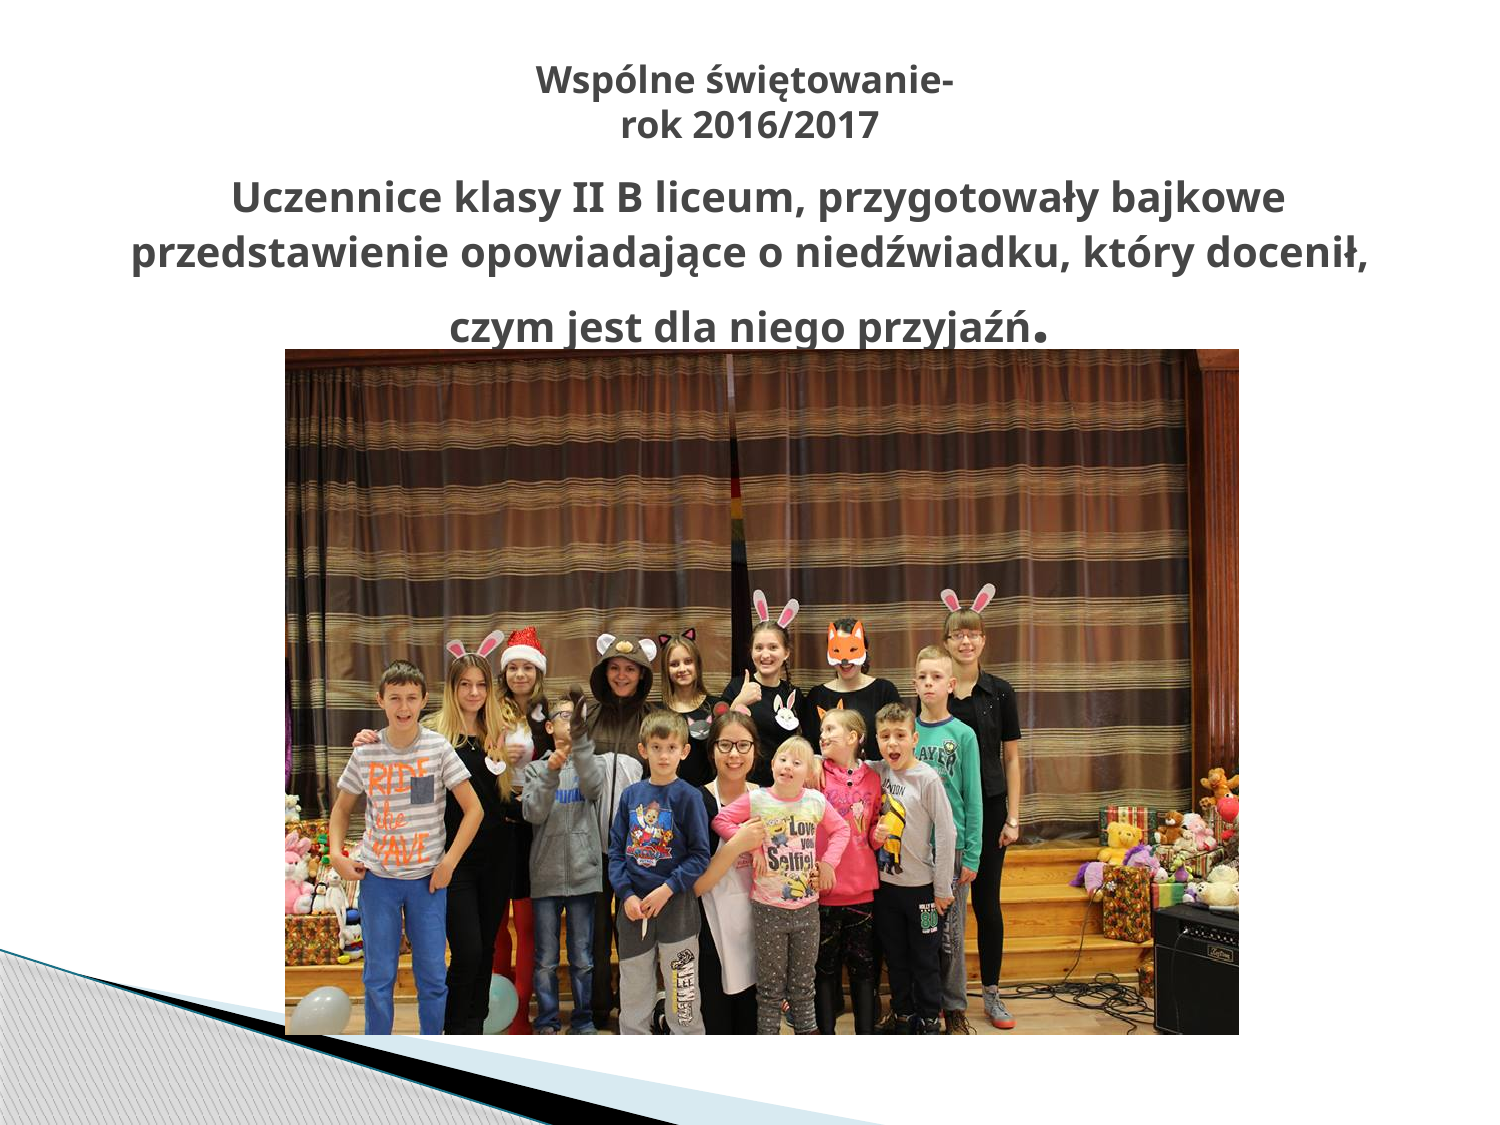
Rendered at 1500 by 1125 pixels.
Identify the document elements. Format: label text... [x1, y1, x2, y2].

title Wspólne świętowanie- rok 2016/2017 Uczennice klasy II B liceum, przygotowały bajkowe przedstawienie opowiadające o niedźwiadku, który docenił, czym jest dla niego przyjaźń. [75, 45, 1425, 233]
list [284, 349, 1239, 1036]
